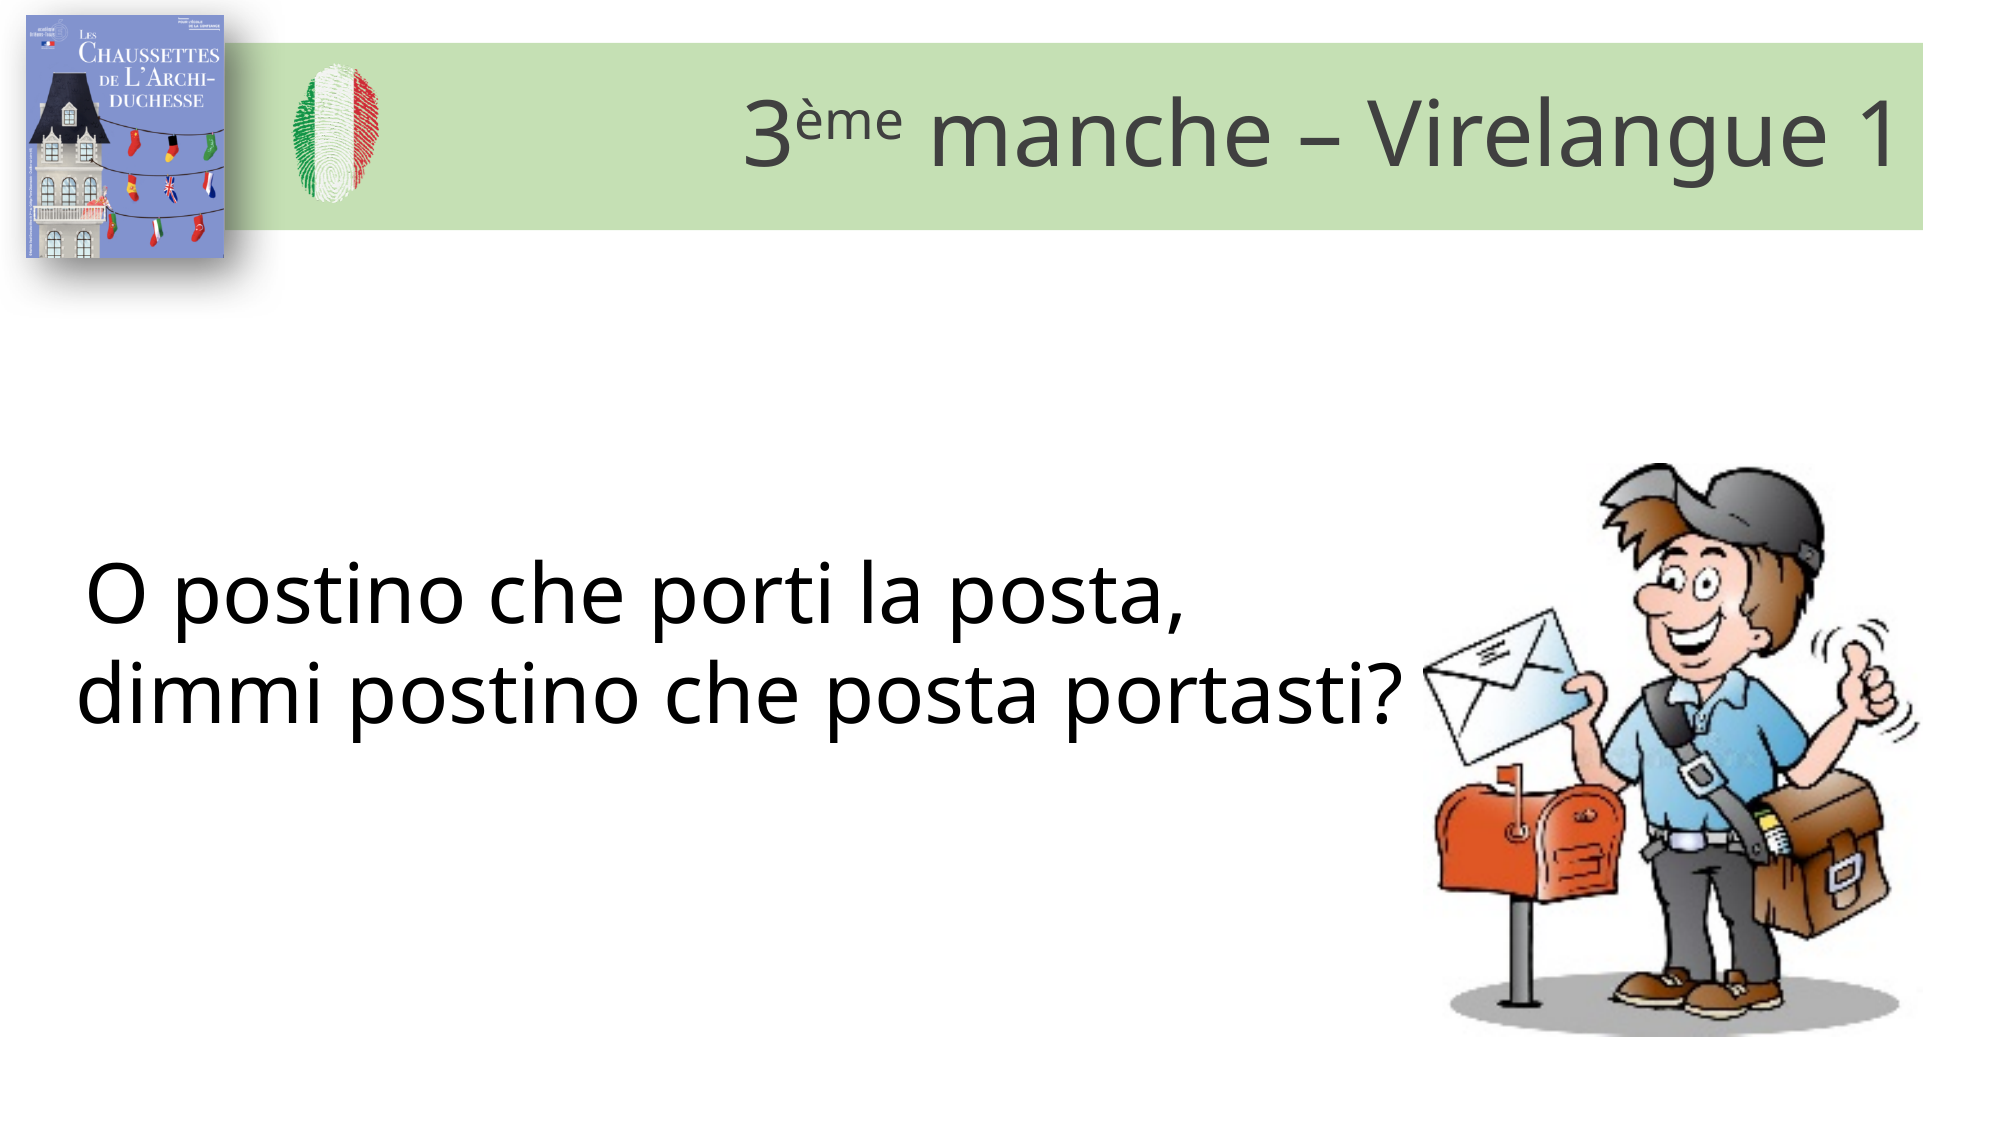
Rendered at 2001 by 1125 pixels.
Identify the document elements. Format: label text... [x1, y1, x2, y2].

title 3ème manche – Virelangue 1 [271, 42, 1923, 231]
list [26, 15, 224, 258]
picture [291, 63, 379, 203]
text_box O postino che porti la posta, dimmi postino che posta portasti? [60, 533, 1423, 748]
picture [1423, 463, 1923, 1037]
